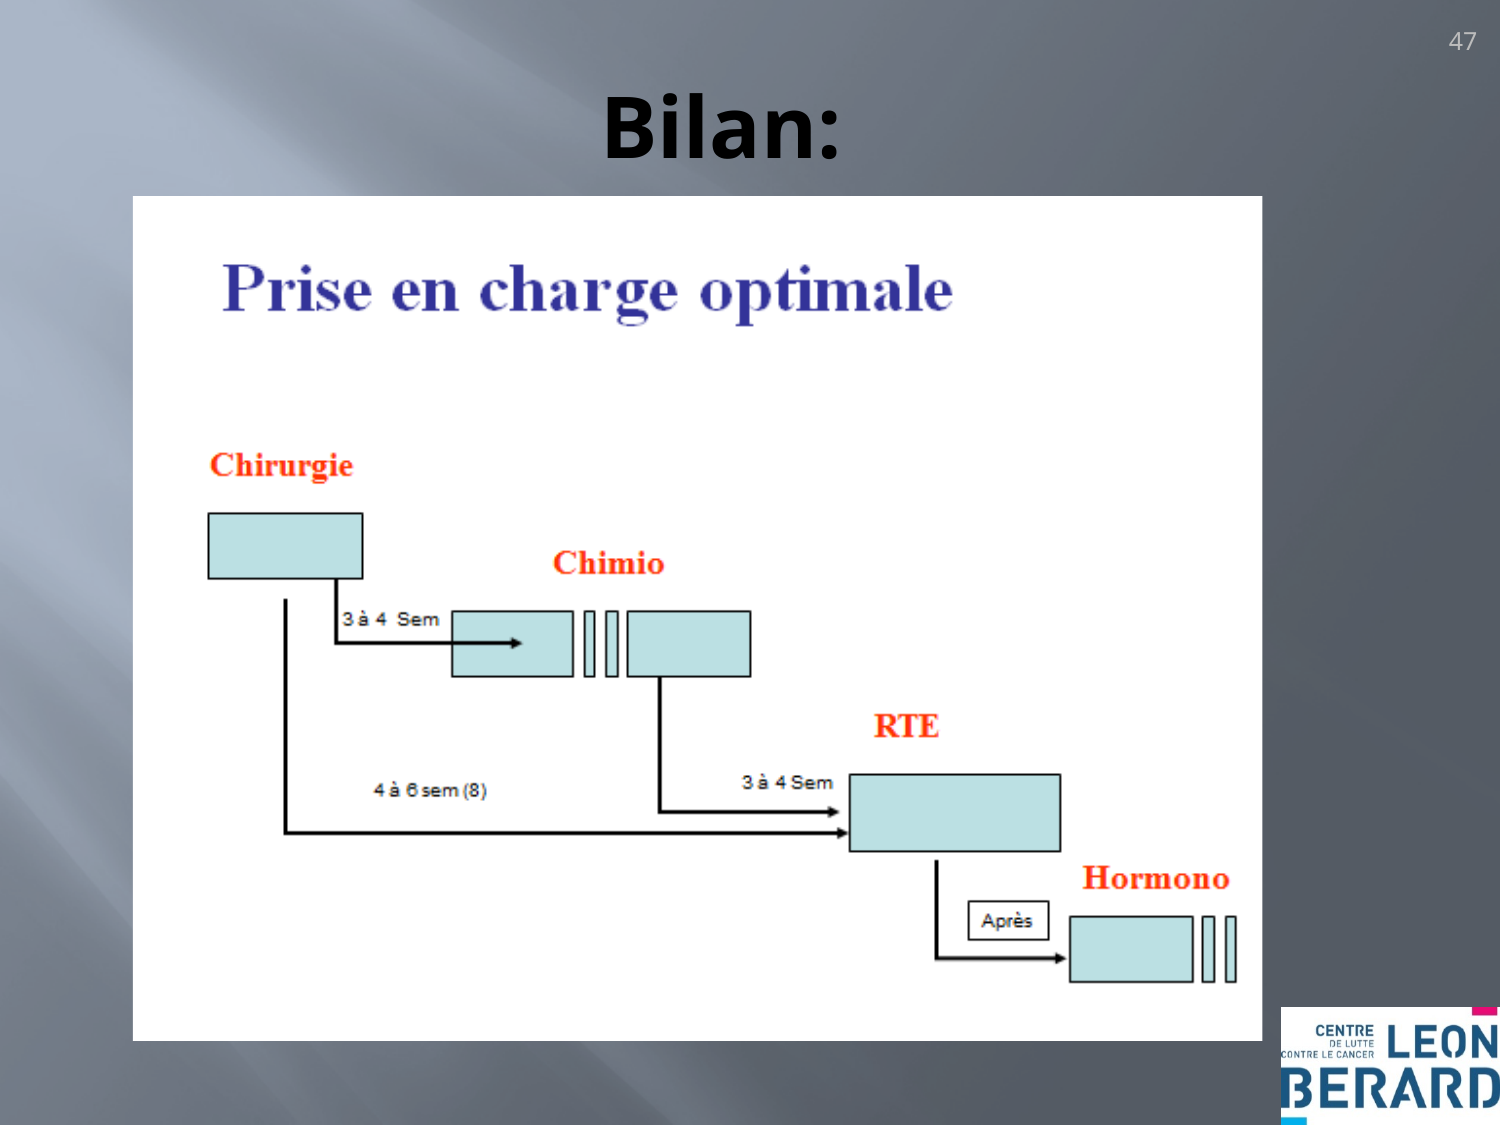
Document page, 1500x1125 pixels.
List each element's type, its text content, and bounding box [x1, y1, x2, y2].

picture [1281, 1007, 1500, 1125]
title Bilan: [194, 30, 1270, 205]
slide_number 47 [1352, 7, 1478, 68]
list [132, 196, 1263, 1041]
